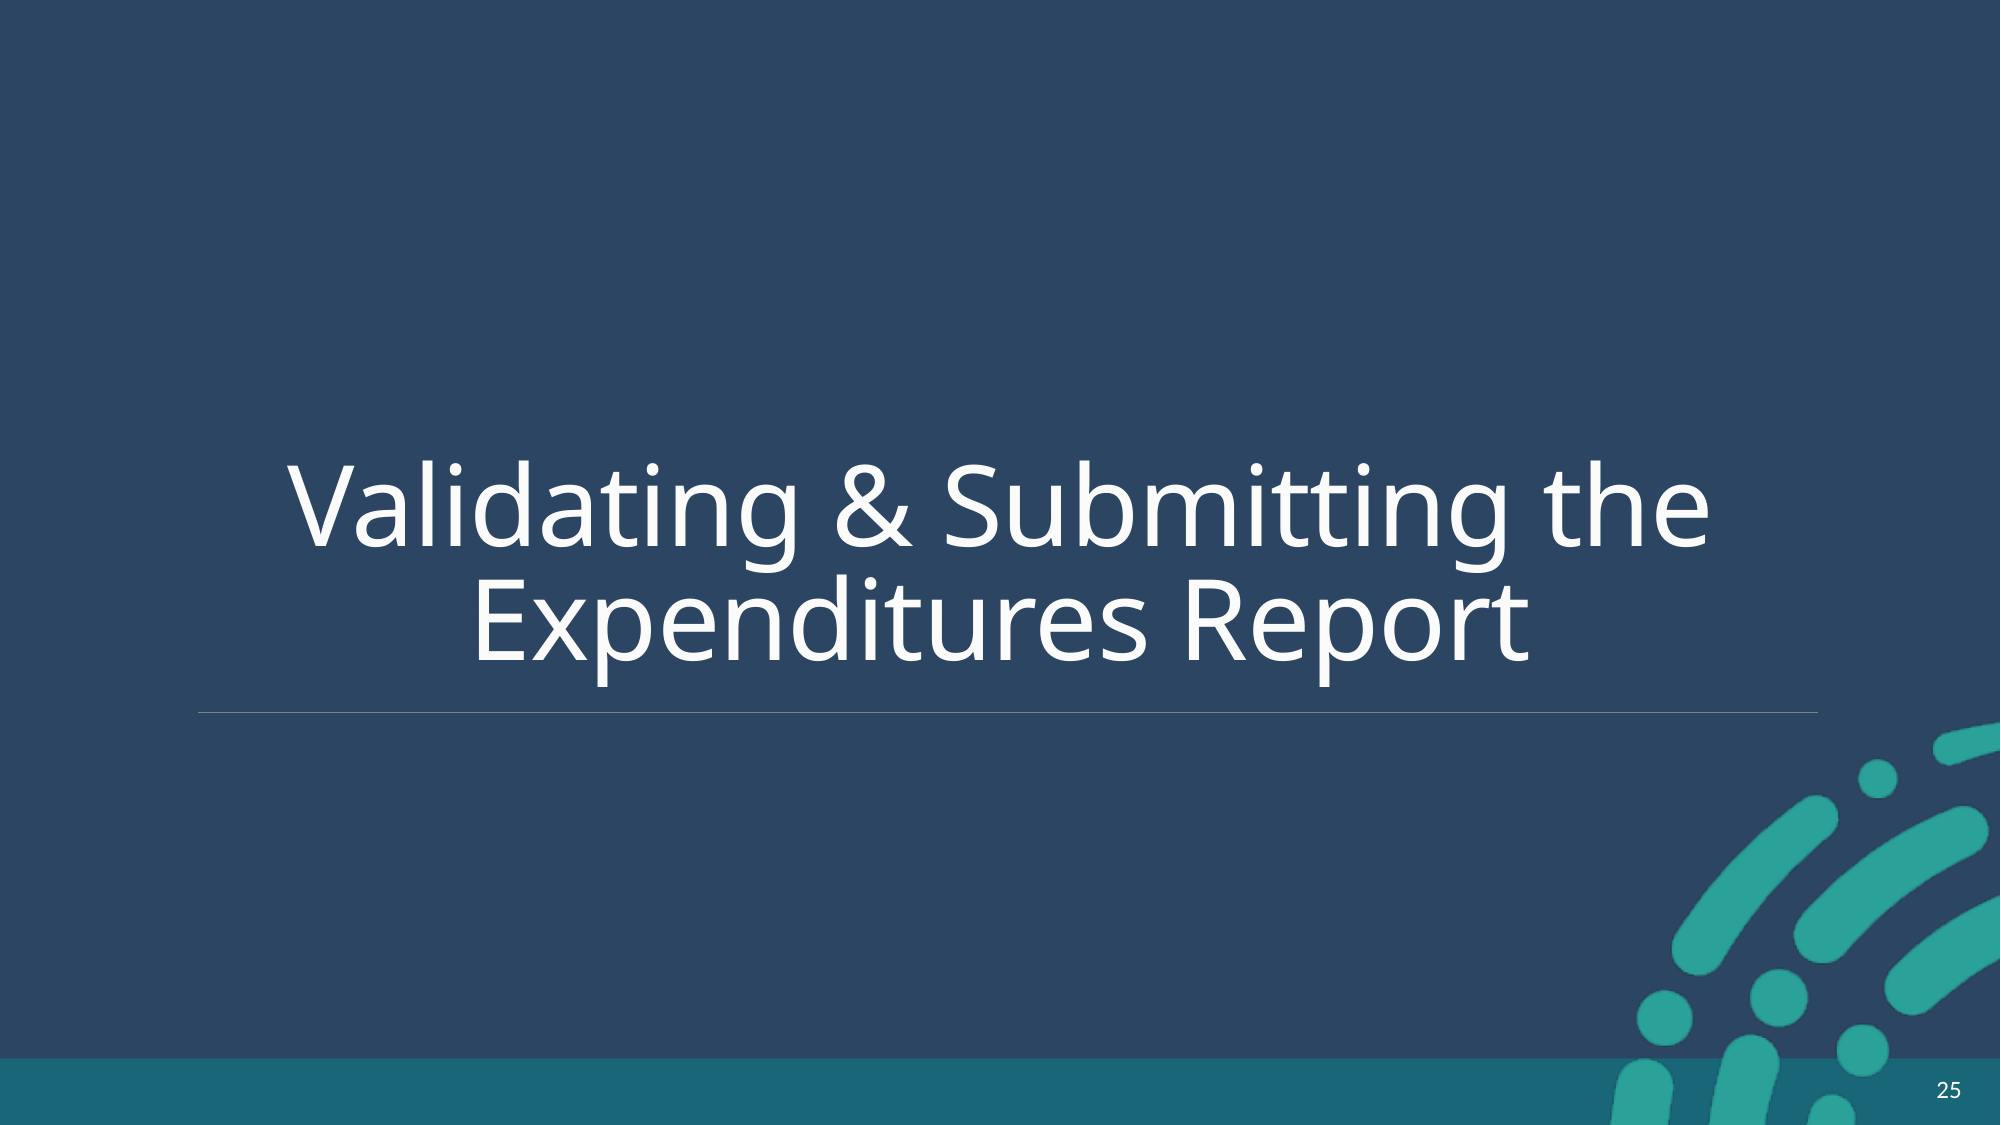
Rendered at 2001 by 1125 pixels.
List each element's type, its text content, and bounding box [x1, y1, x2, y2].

title Validating & Submitting the Expenditures Report [174, 241, 1825, 827]
slide_number 25 [1761, 1058, 1977, 1119]
picture [1607, 719, 2000, 1125]
